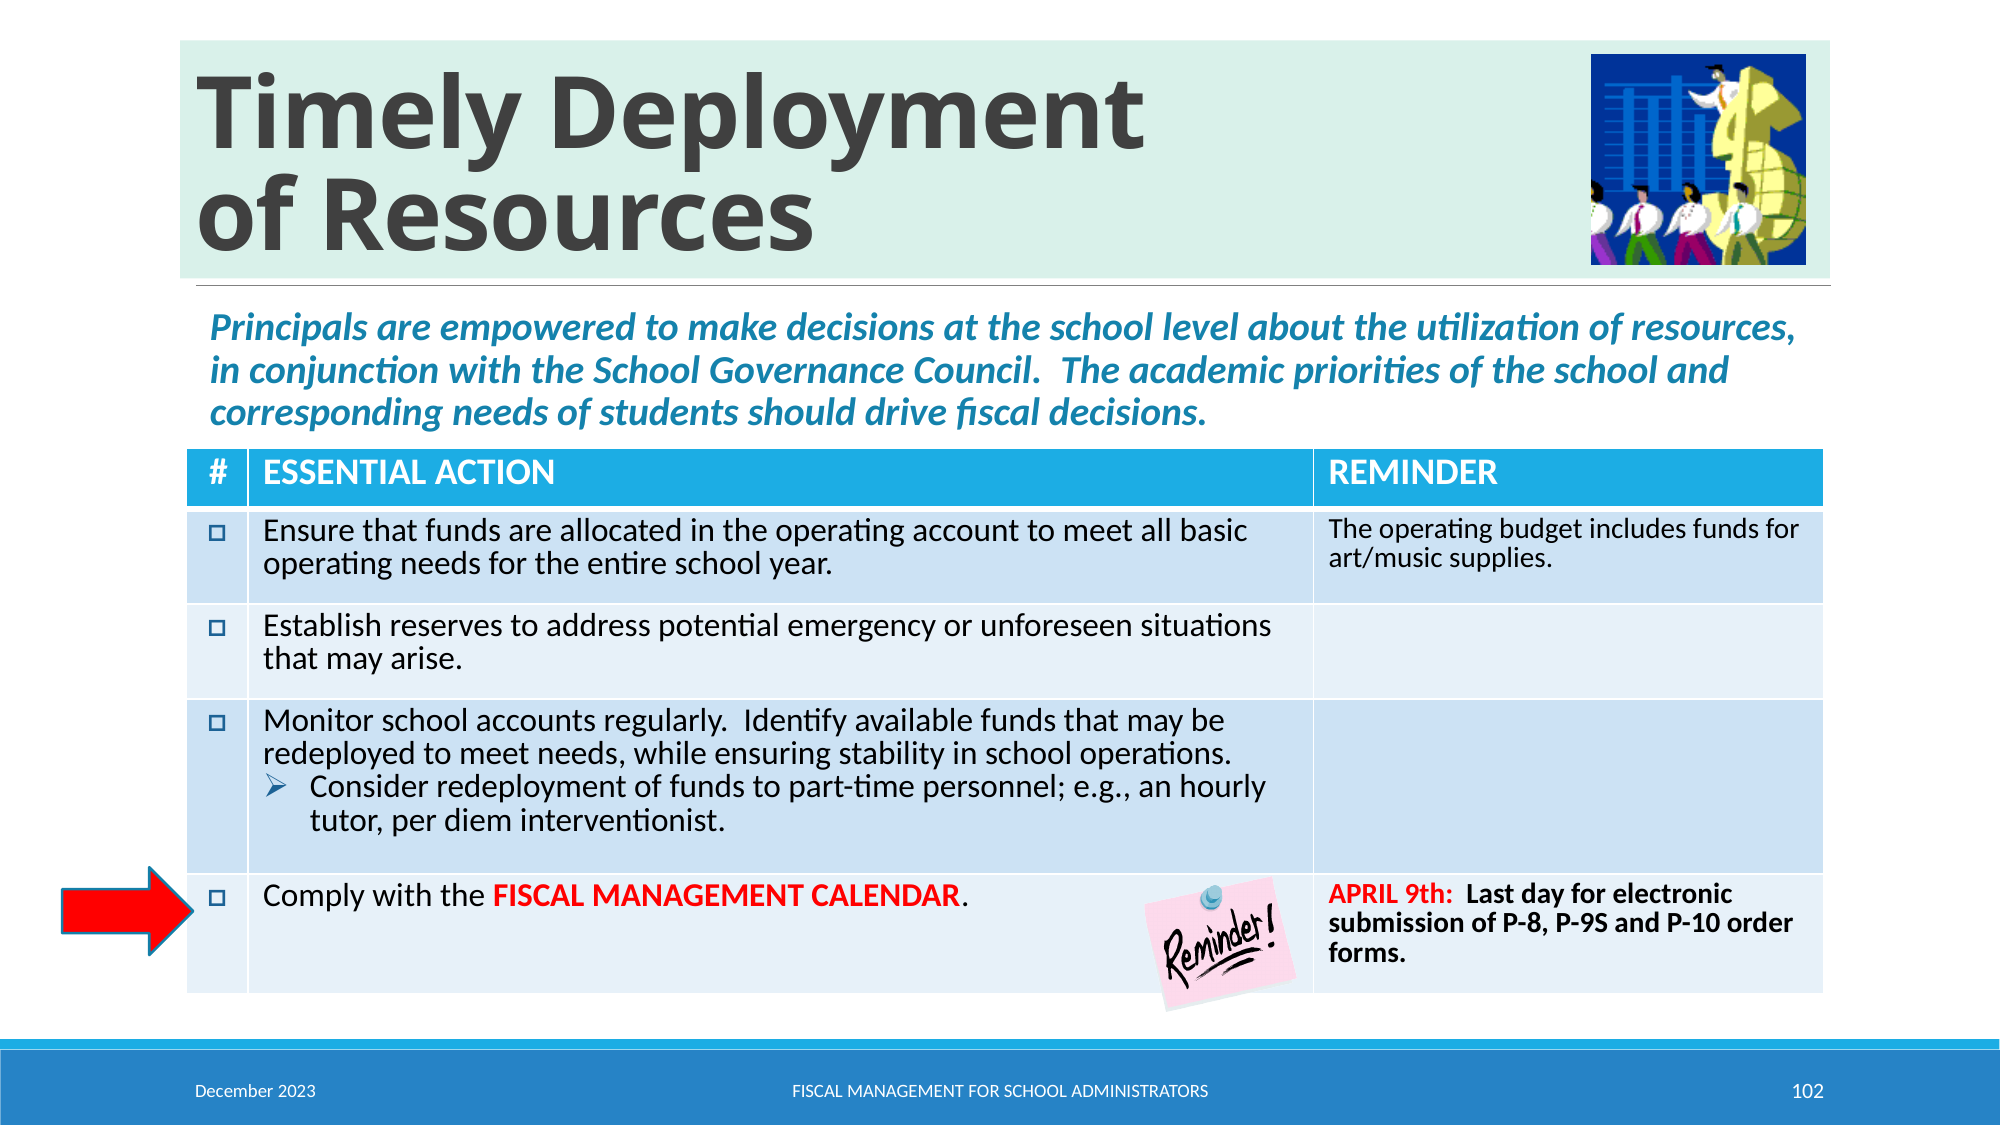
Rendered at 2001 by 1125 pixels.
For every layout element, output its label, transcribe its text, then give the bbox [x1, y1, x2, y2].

text_box Principals are empowered to make decisions at the school level about the utilization of resources, in conjunction with the School Governance Council. The academic priorities of the school and corresponding needs of students should drive fiscal decisions. [179, 298, 1830, 446]
table_cell APRIL 9th: Last day for electronic submission of P-8, P-9S and P-10 order forms. [1314, 875, 1823, 993]
table_cell □ [187, 605, 247, 698]
table_header # [187, 449, 247, 506]
text_box [60, 866, 195, 957]
table_cell Ensure that funds are allocated in the operating account to meet all basic operating needs for the entire school year. [249, 512, 1313, 603]
table_cell □ [187, 875, 247, 993]
table_cell □ [187, 700, 247, 873]
picture [1590, 53, 1807, 265]
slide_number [180, 1059, 586, 1120]
table_cell [1314, 605, 1823, 698]
table_cell □ [187, 512, 247, 603]
table_cell Establish reserves to address potential emergency or unforeseen situations that may arise. [249, 605, 1313, 698]
footer Fiscal Management for School Administrators [604, 1059, 1396, 1120]
slide_number 102 [1624, 1059, 1840, 1120]
table_cell The operating budget includes funds for art/music supplies. [1314, 512, 1823, 603]
table_cell Comply with the FISCAL MANAGEMENT CALENDAR. [1302, 875, 1313, 993]
table_header ESSENTIAL ACTION [249, 449, 1313, 506]
table_cell Monitor school accounts regularly. Identify available funds that may be redeployed to meet needs, while ensuring stability in school operations. Consider redeployment of funds to part-time personnel; e.g., an hourly tutor, per diem interventionist. [249, 700, 1313, 873]
title Timely Deployment of Resources [180, 40, 1830, 279]
table_cell Comply with the FISCAL MANAGEMENT CALENDAR. [249, 875, 1145, 993]
table_cell [1314, 700, 1823, 873]
table_header REMINDER [1314, 449, 1823, 506]
picture [1143, 876, 1298, 1013]
